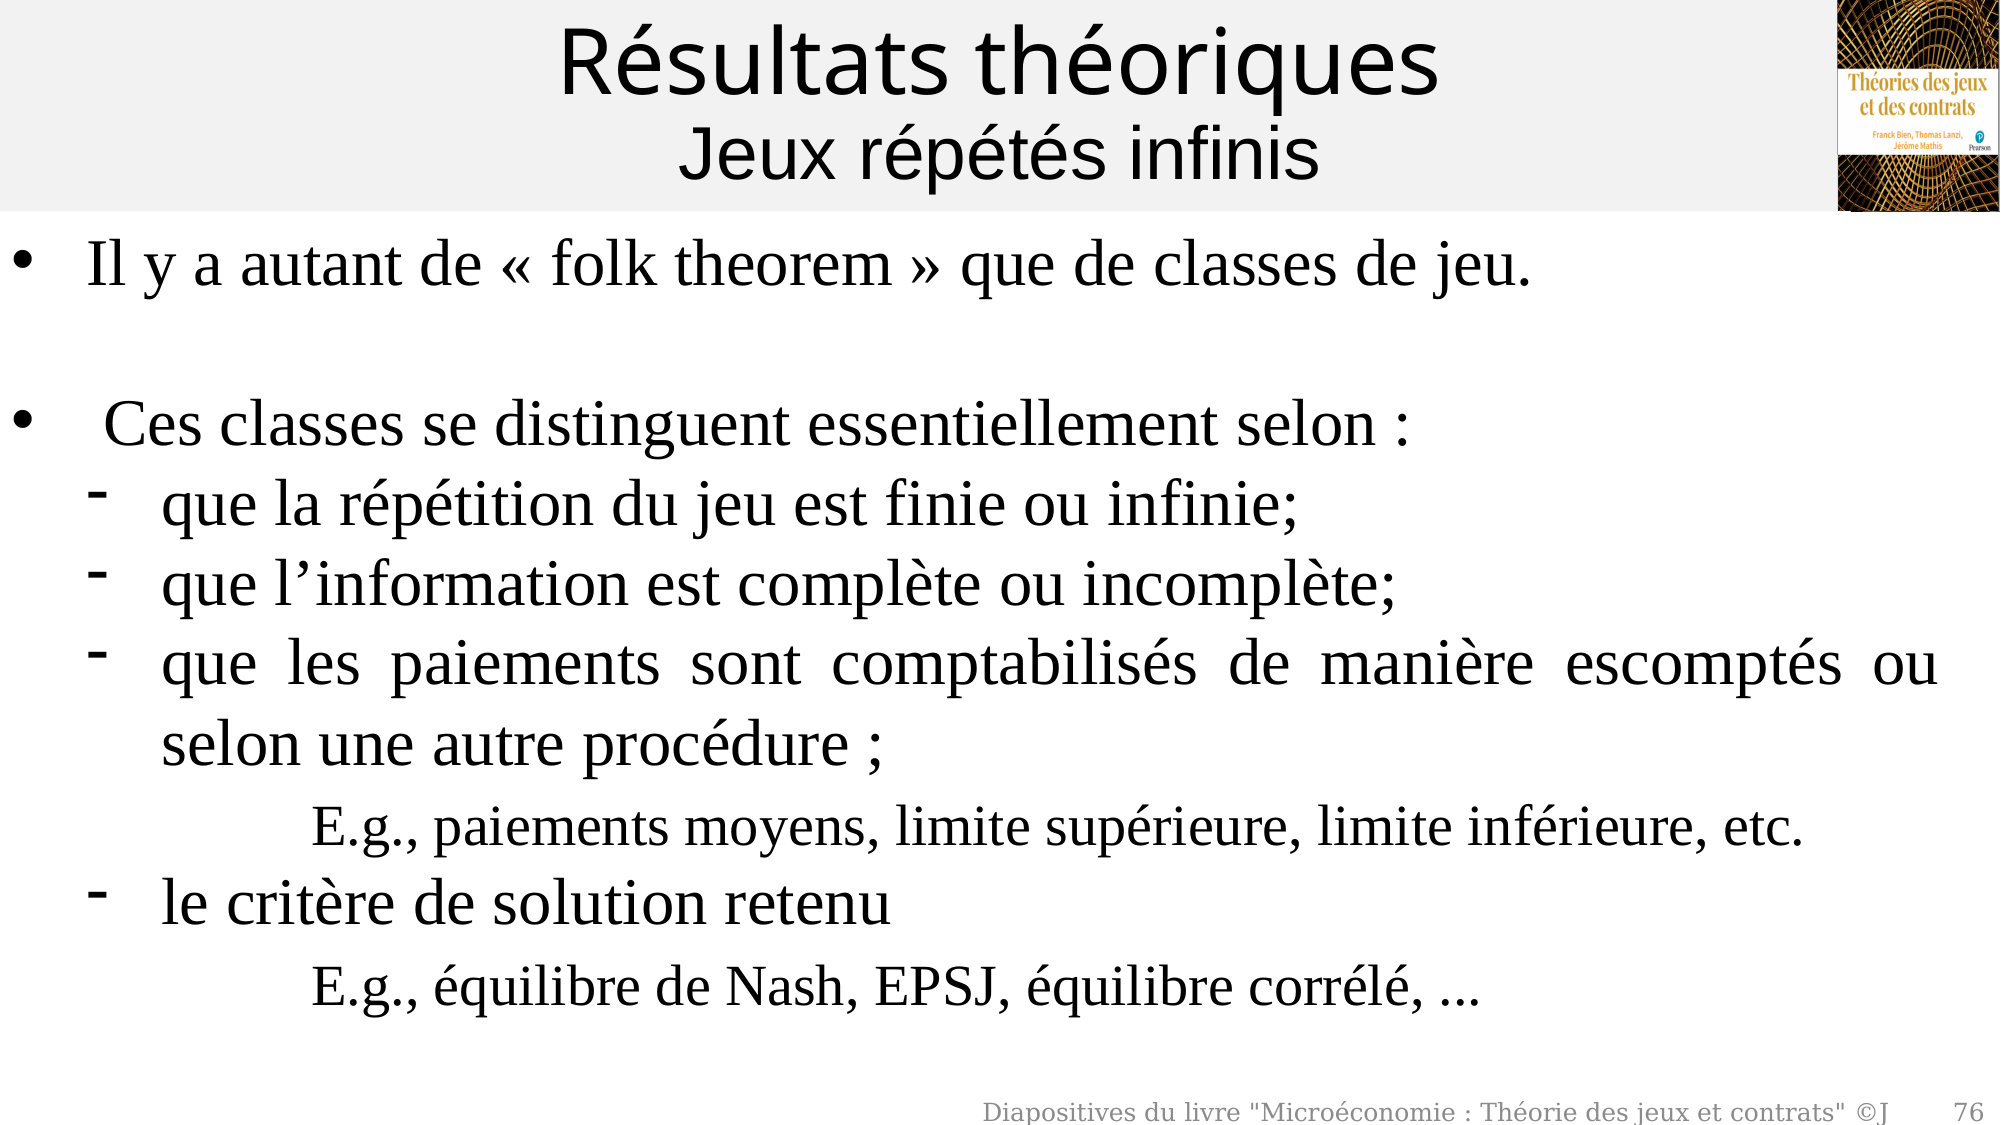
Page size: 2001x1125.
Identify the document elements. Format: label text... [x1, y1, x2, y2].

slide_number 76 [1915, 1097, 2000, 1125]
text_box Il y a autant de « folk theorem » que de classes de jeu. Ces classes se distinguent essentiellement selon : que la répétition du jeu est finie ou infinie; que l’information est complète ou incomplète; que les paiements sont comptabilisés de manière escomptés ou selon une autre procédure ; E.g., paiements moyens, limite supérieure, limite inférieure, etc. le critère de solution retenu E.g., équilibre de Nash, EPSJ, équilibre corrélé, ... [0, 211, 1958, 1026]
title Résultats théoriques Jeux répétés infinis [0, 0, 1837, 211]
picture [1837, 0, 2000, 212]
footer Diapositives du livre "Microéconomie : Théorie des jeux et contrats" ©Jérôme MATHIS [967, 1097, 1915, 1125]
